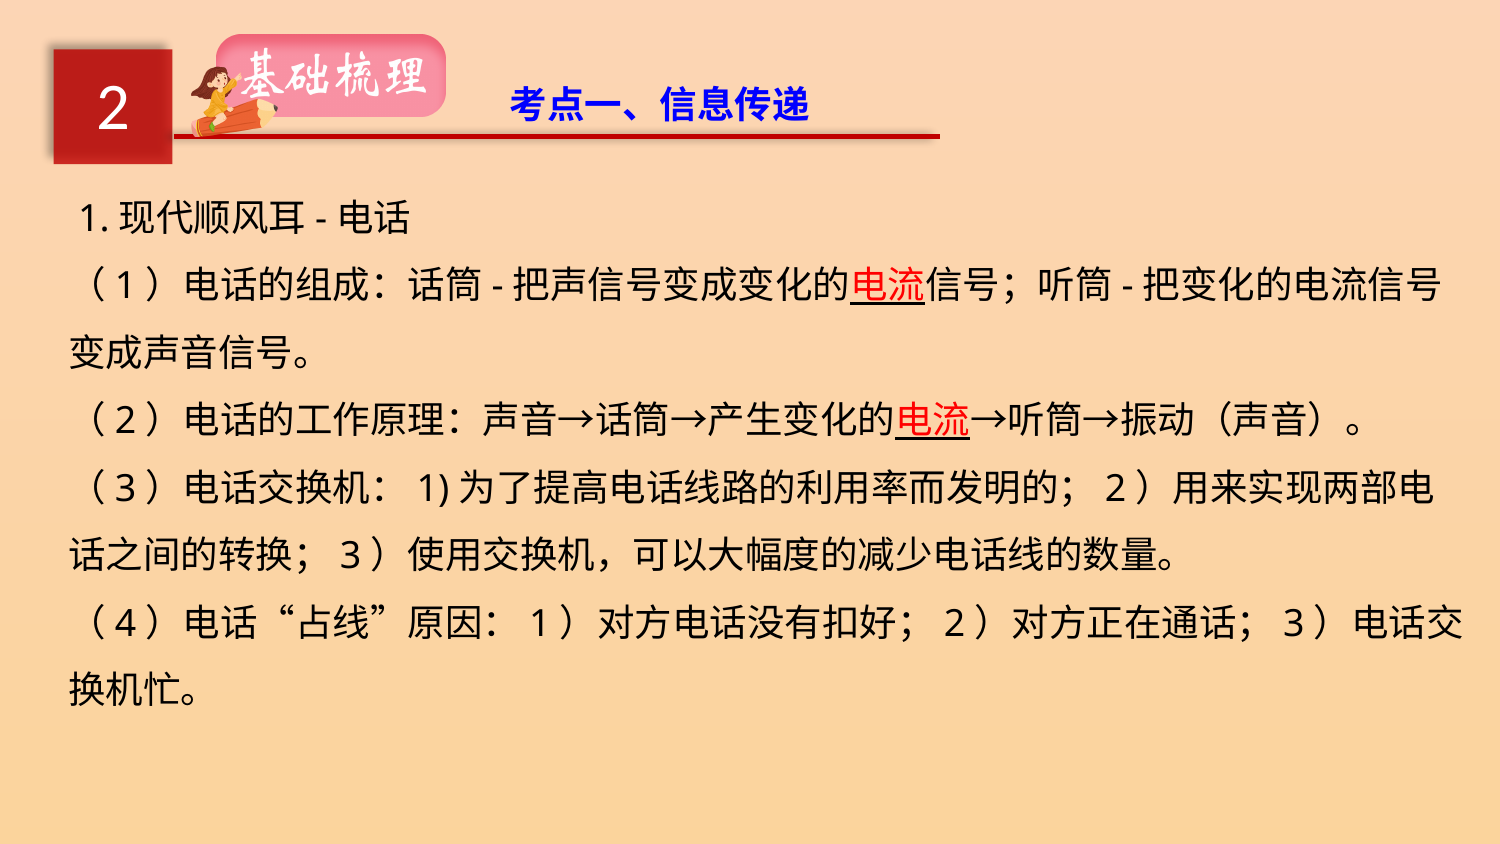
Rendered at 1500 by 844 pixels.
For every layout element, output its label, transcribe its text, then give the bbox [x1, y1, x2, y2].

text_box [53, 151, 173, 164]
picture [191, 33, 447, 137]
text_box 1.现代顺风耳-电话 （1）电话的组成：话筒-把声信号变成变化的电流信号；听筒-把变化的电流信号变成声音信号。 （2）电话的工作原理：声音→话筒→产生变化的电流→听筒→振动（声音）。 （3）电话交换机：1)为了提高电话线路的利用率而发明的；2）用来实现两部电话之间的转换；3）使用交换机，可以大幅度的减少电话线的数量。 （4）电话“占线”原因：1）对方电话没有扣好；2）对方正在通话；3）电话交换机忙。 [53, 164, 1485, 719]
text_box 2 [46, 56, 180, 151]
text_box [53, 49, 173, 56]
text_box 考点一、信息传递 [494, 73, 887, 134]
